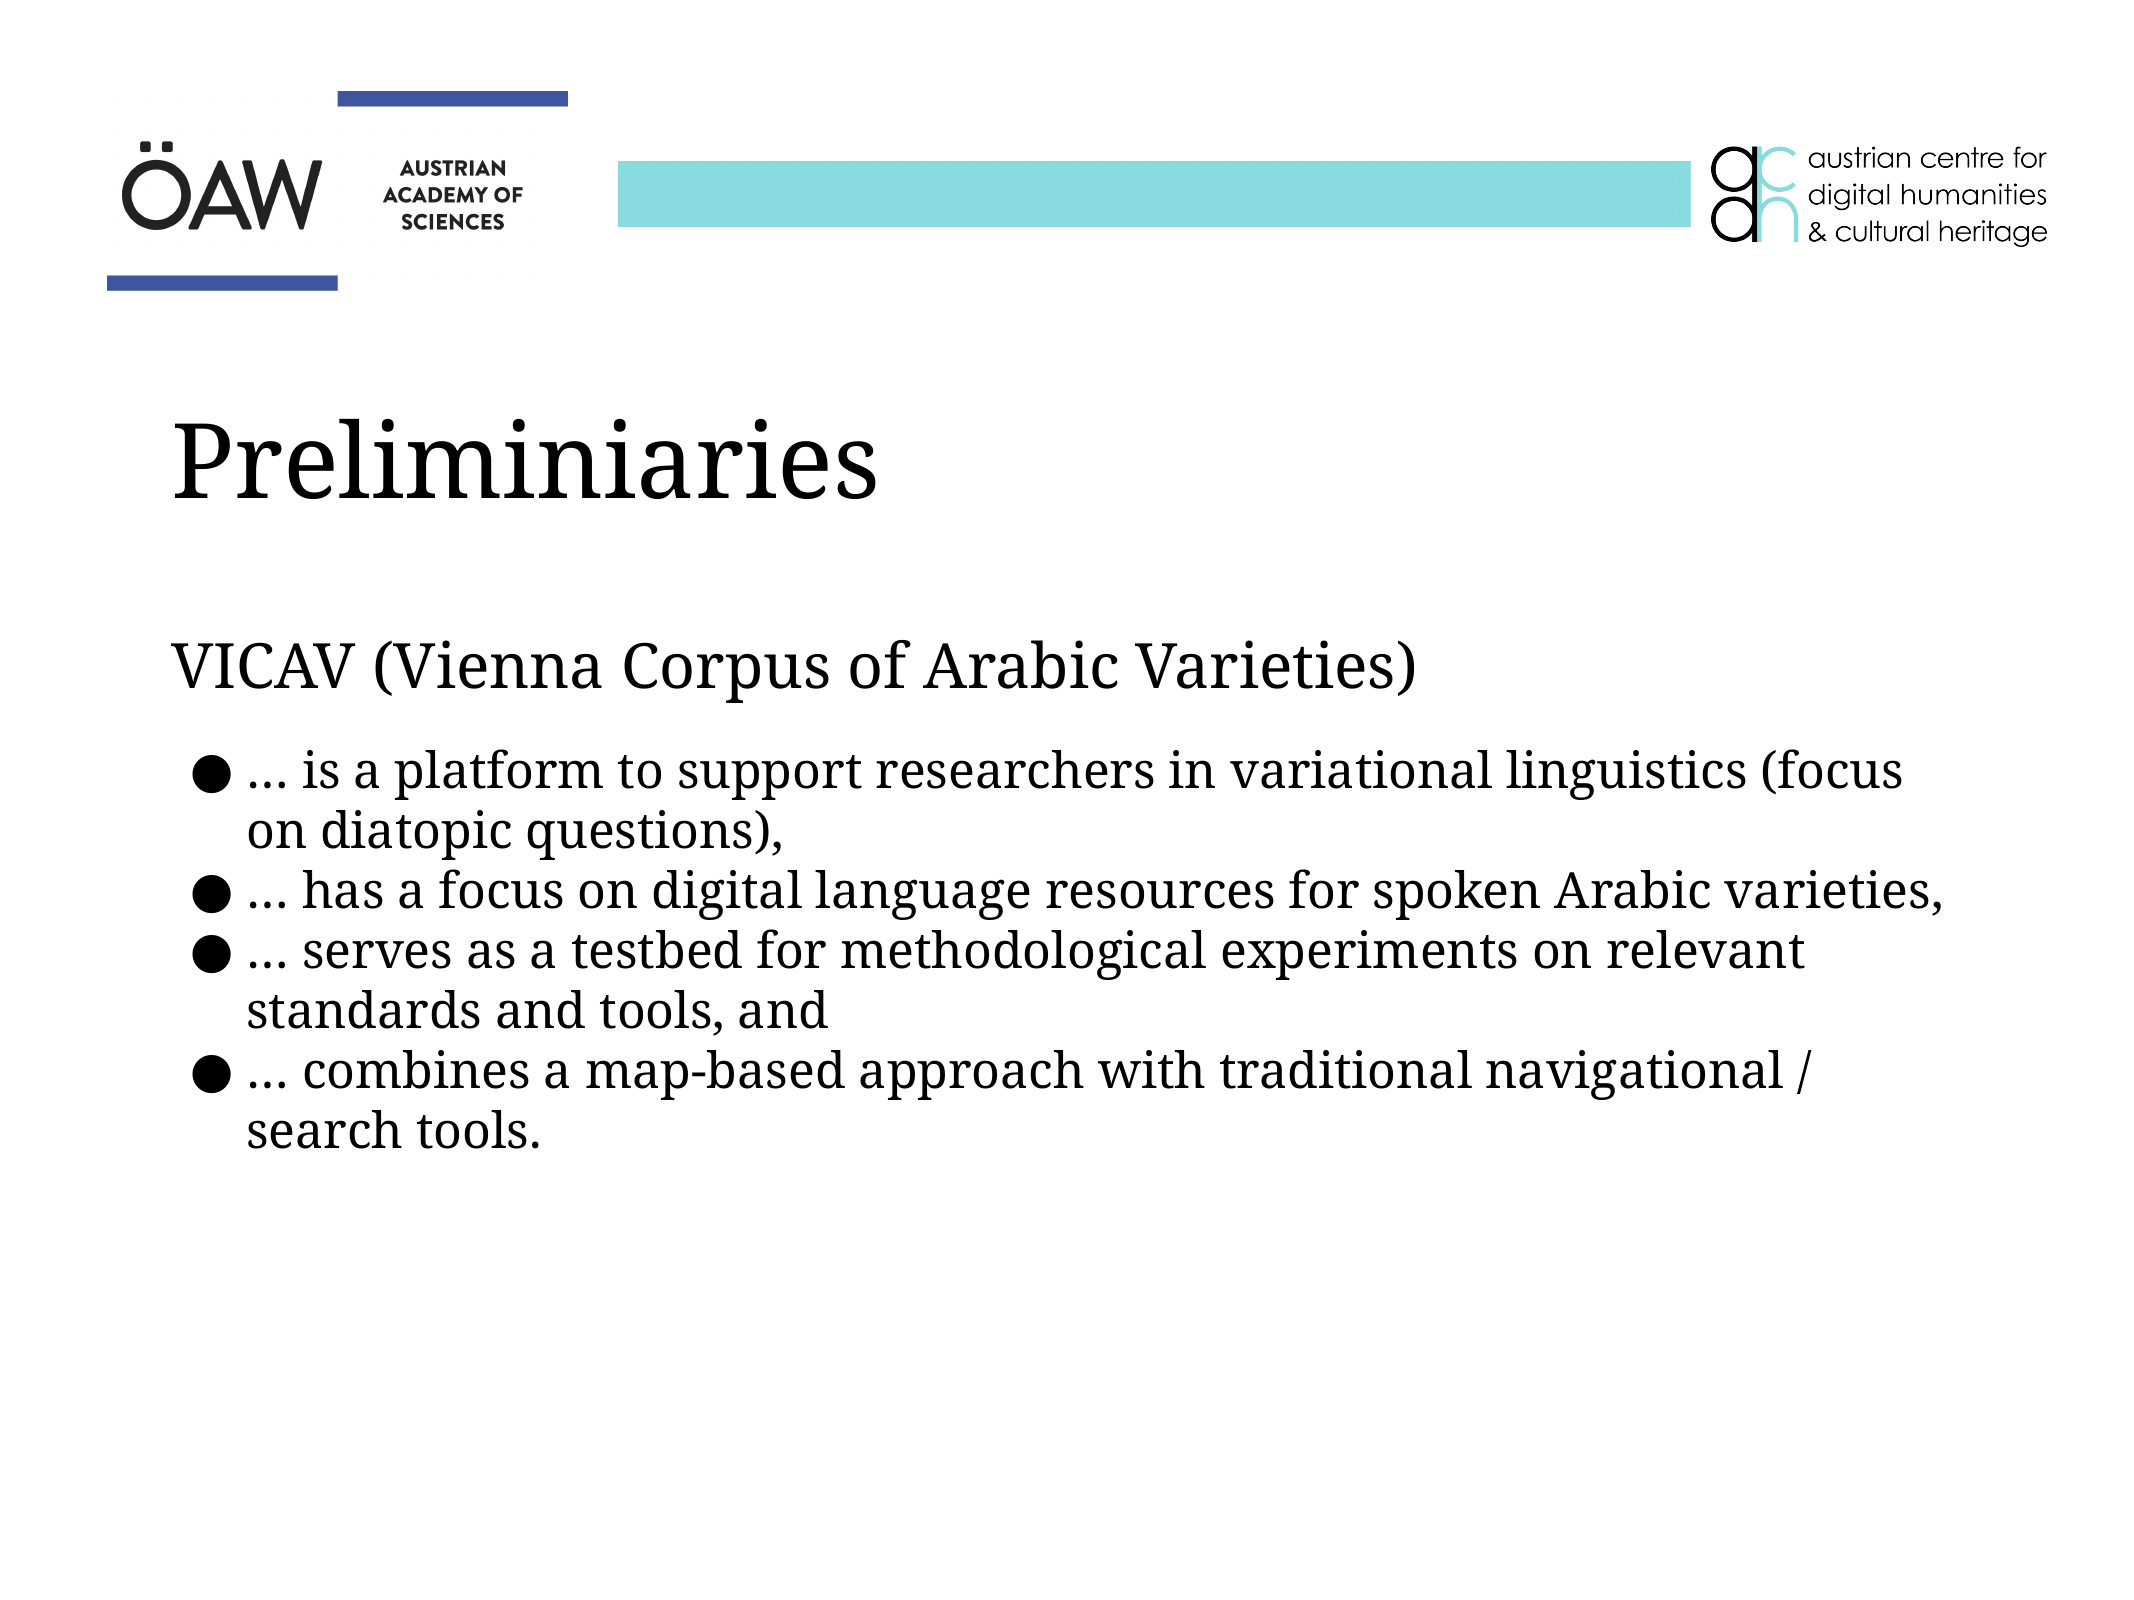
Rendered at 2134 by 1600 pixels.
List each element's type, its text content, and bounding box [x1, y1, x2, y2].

list VICAV (Vienna Corpus of Arabic Varieties) … is a platform to support researchers in variational linguistics (focus on diatopic questions), … has a focus on digital language resources for spoken Arabic varieties, … serves as a testbed for methodological experiments on relevant standards and tools, and … combines a map-based approach with traditional navigational / search tools. [156, 573, 1978, 1509]
picture [618, 161, 1691, 227]
picture [107, 91, 568, 291]
picture [1711, 146, 2047, 247]
title Preliminiaries [156, 349, 1978, 565]
